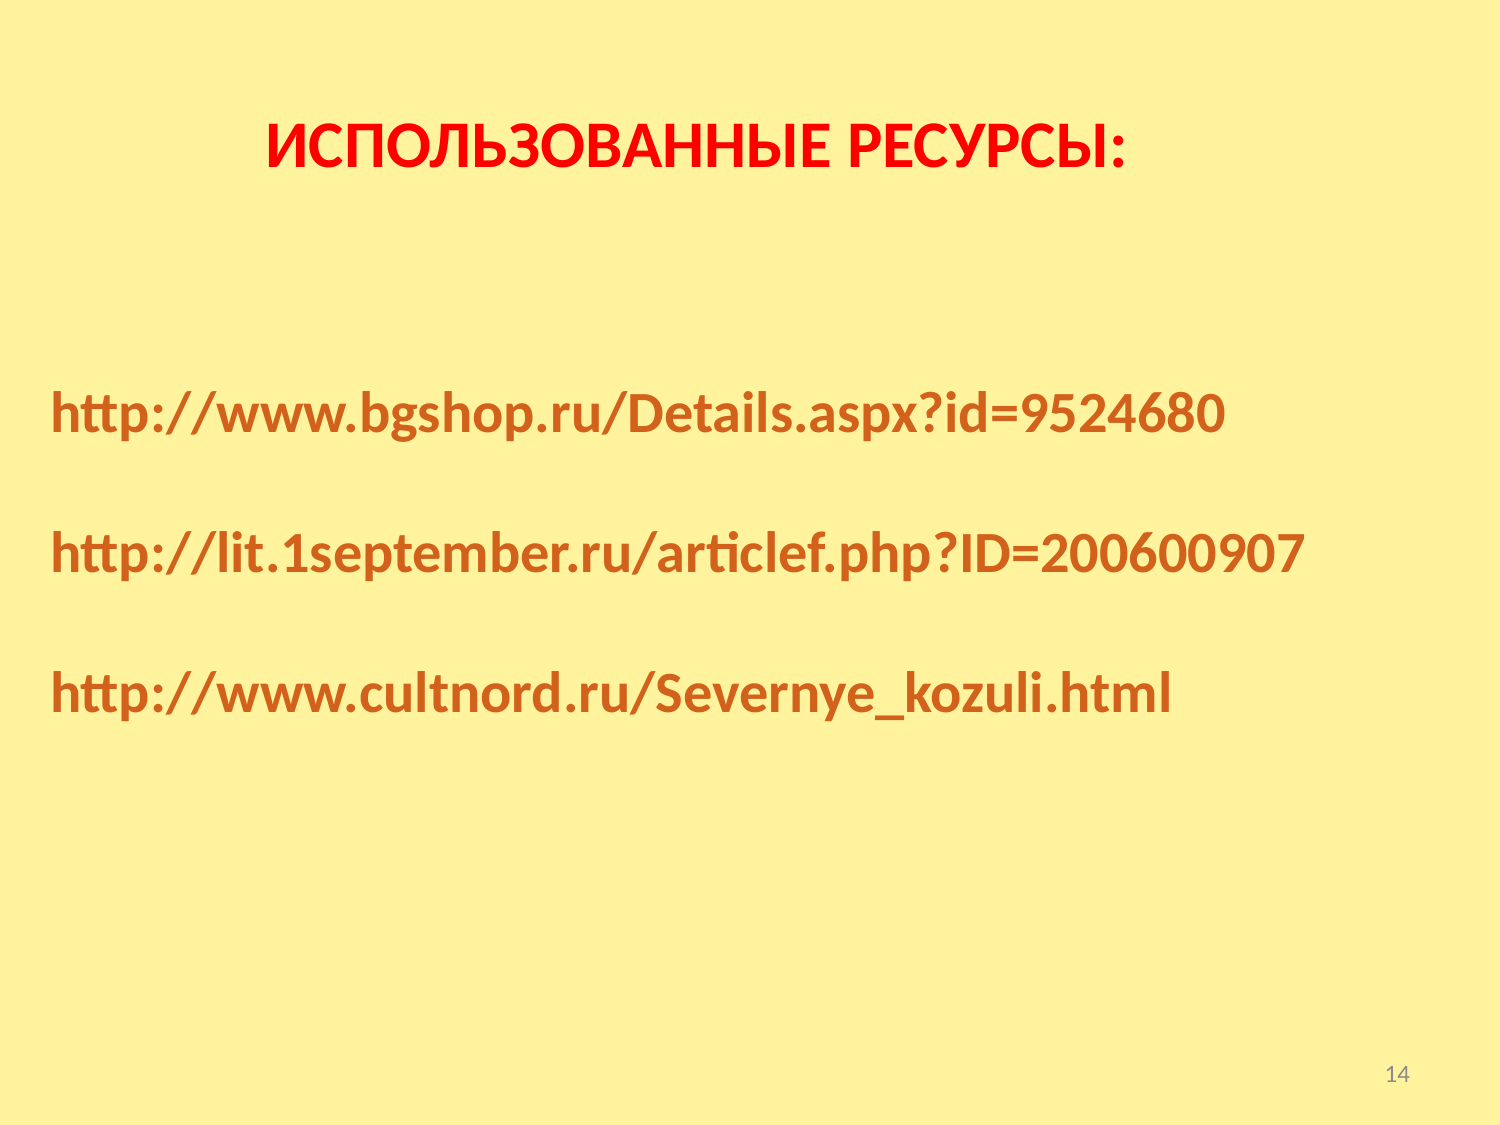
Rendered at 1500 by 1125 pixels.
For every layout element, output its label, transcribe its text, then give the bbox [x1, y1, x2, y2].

slide_number 14 [1074, 1042, 1425, 1103]
text_box http://www.bgshop.ru/Details.aspx?id=9524680 http://lit.1september.ru/articlef.php?ID=200600907 http://www.cultnord.ru/Severnye_kozuli.html [35, 296, 1418, 732]
text_box ИСПОЛЬЗОВАННЫЕ РЕСУРСЫ: [222, 93, 1172, 189]
